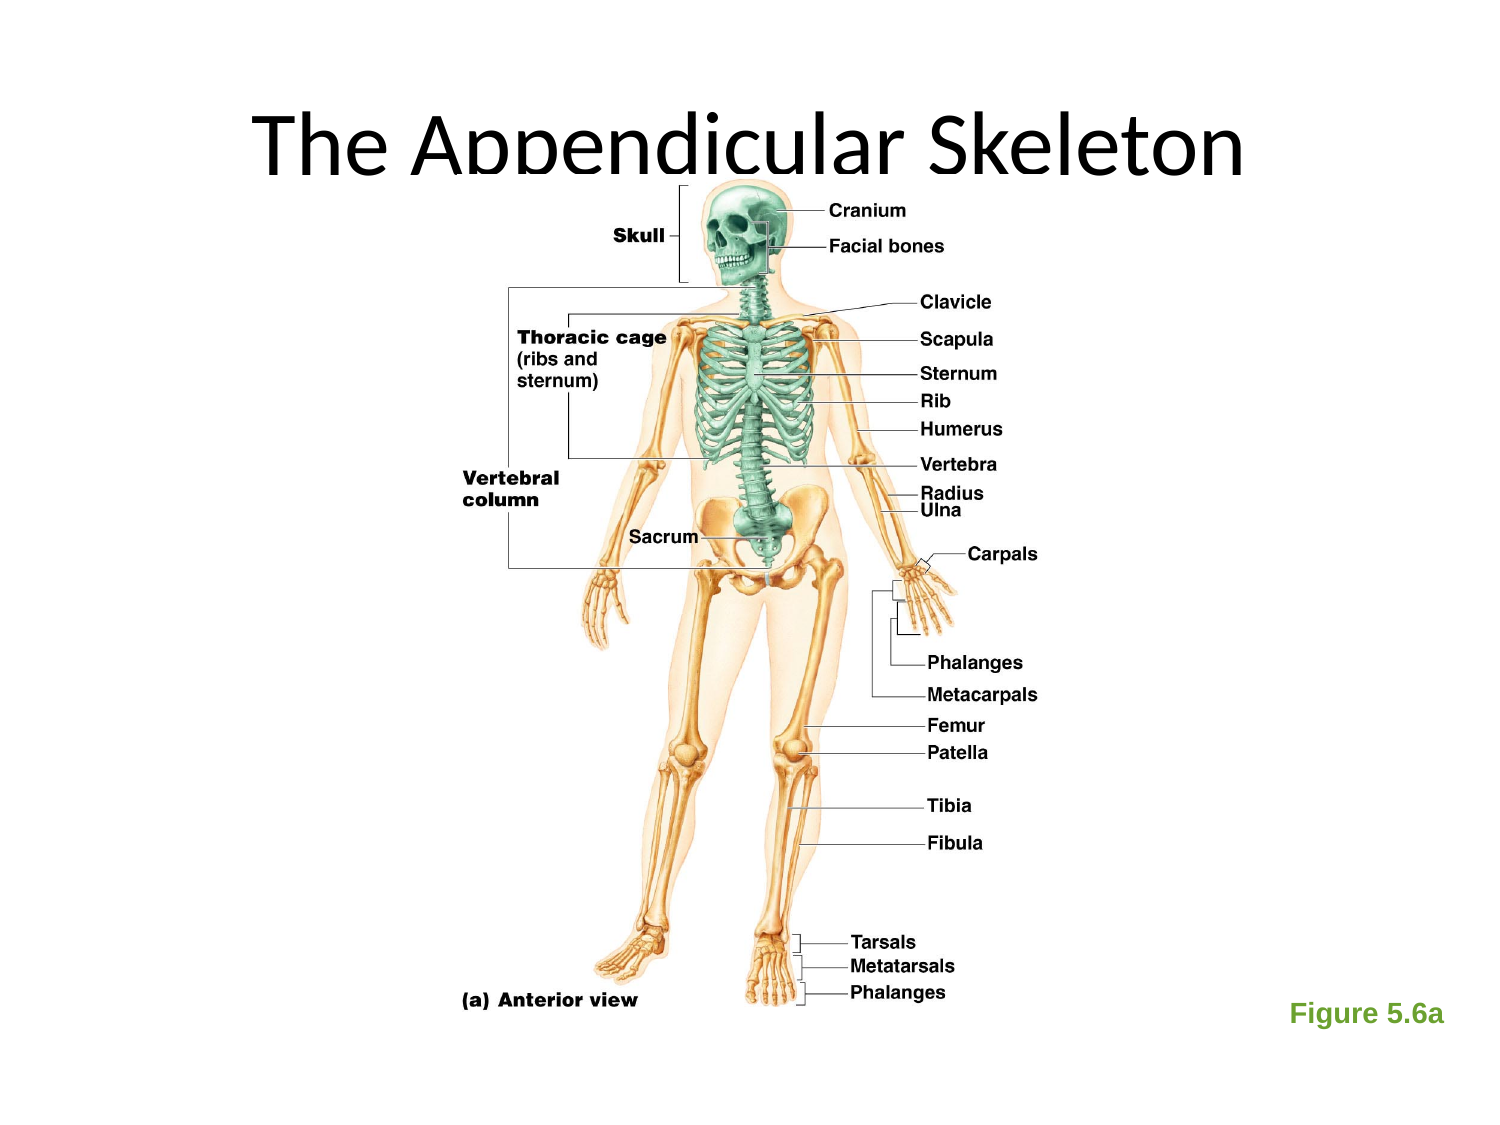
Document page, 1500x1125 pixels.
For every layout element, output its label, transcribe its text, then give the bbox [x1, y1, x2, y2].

text_box Figure 5.6a [1274, 987, 1459, 1038]
title The Appendicular Skeleton [75, 45, 1425, 233]
picture [456, 174, 1044, 1013]
